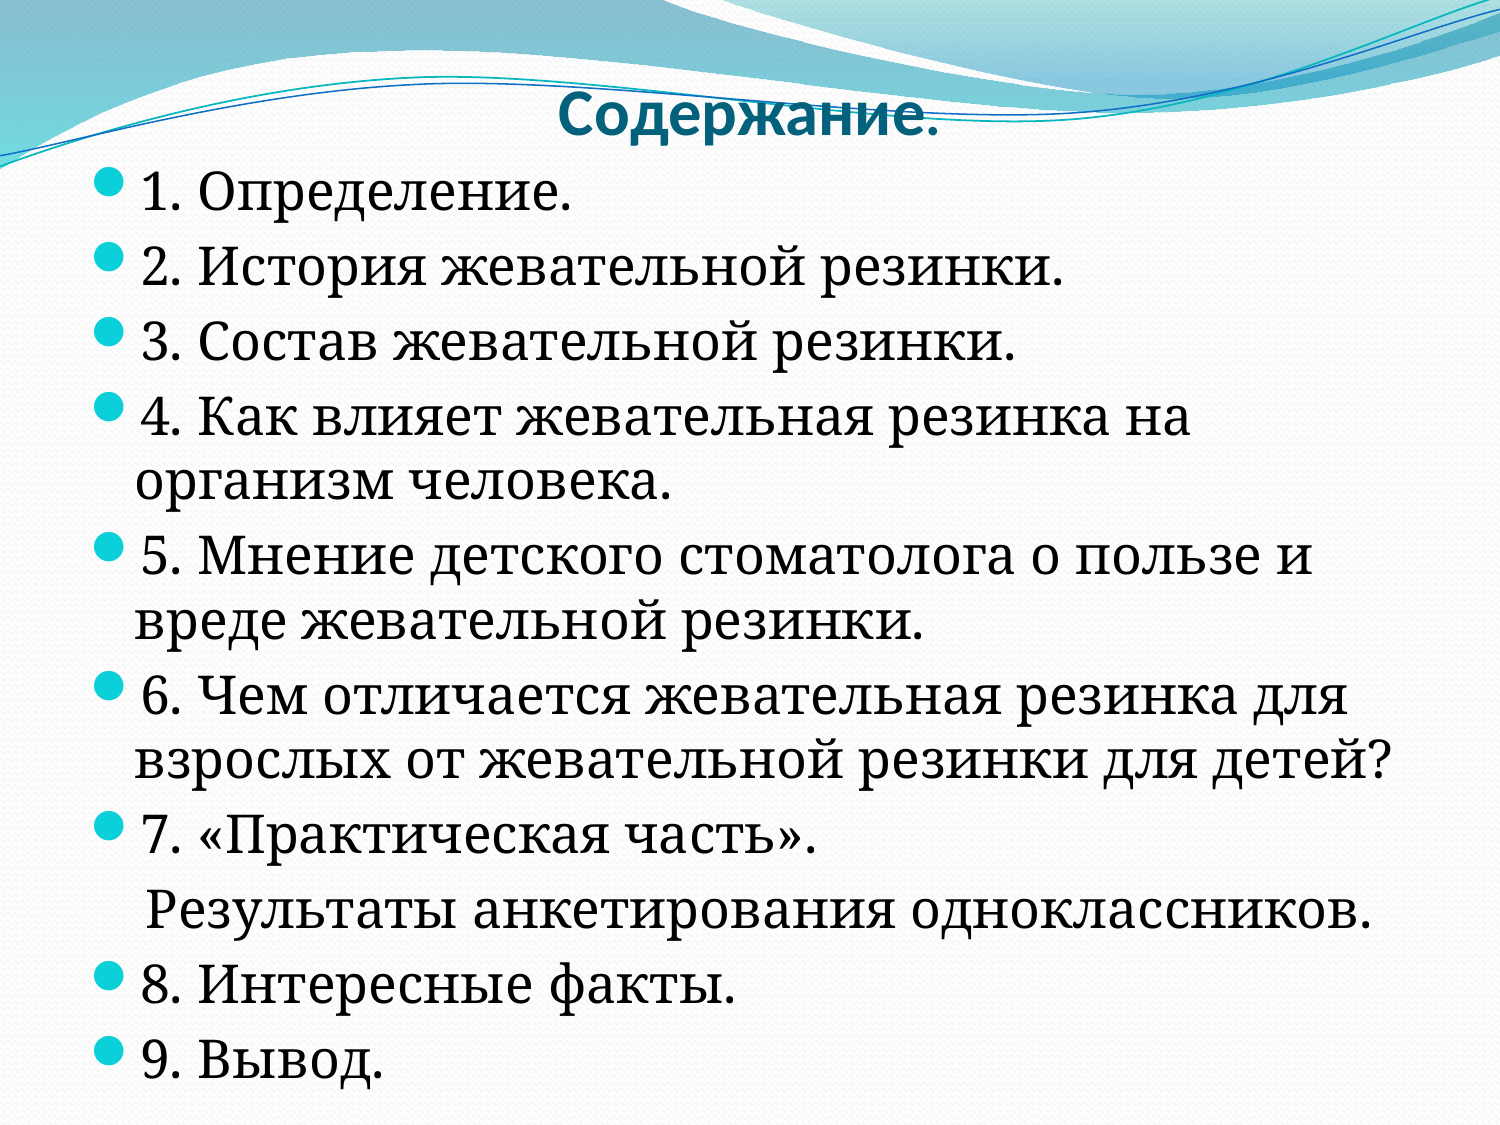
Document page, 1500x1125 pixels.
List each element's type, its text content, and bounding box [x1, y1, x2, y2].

title Содержание. [75, 42, 1425, 149]
list 1. Определение. 2. История жевательной резинки. 3. Состав жевательной резинки. 4. Как влияет жевательная резинка на организм человека. 5. Мнение детского стоматолога о пользе и вреде жевательной резинки. 6. Чем отличается жевательная резинка для взрослых от жевательной резинки для детей? 7. «Практическая часть». Результаты анкетирования одноклассников. 8. Интересные факты. 9. Вывод. [75, 149, 1425, 1106]
